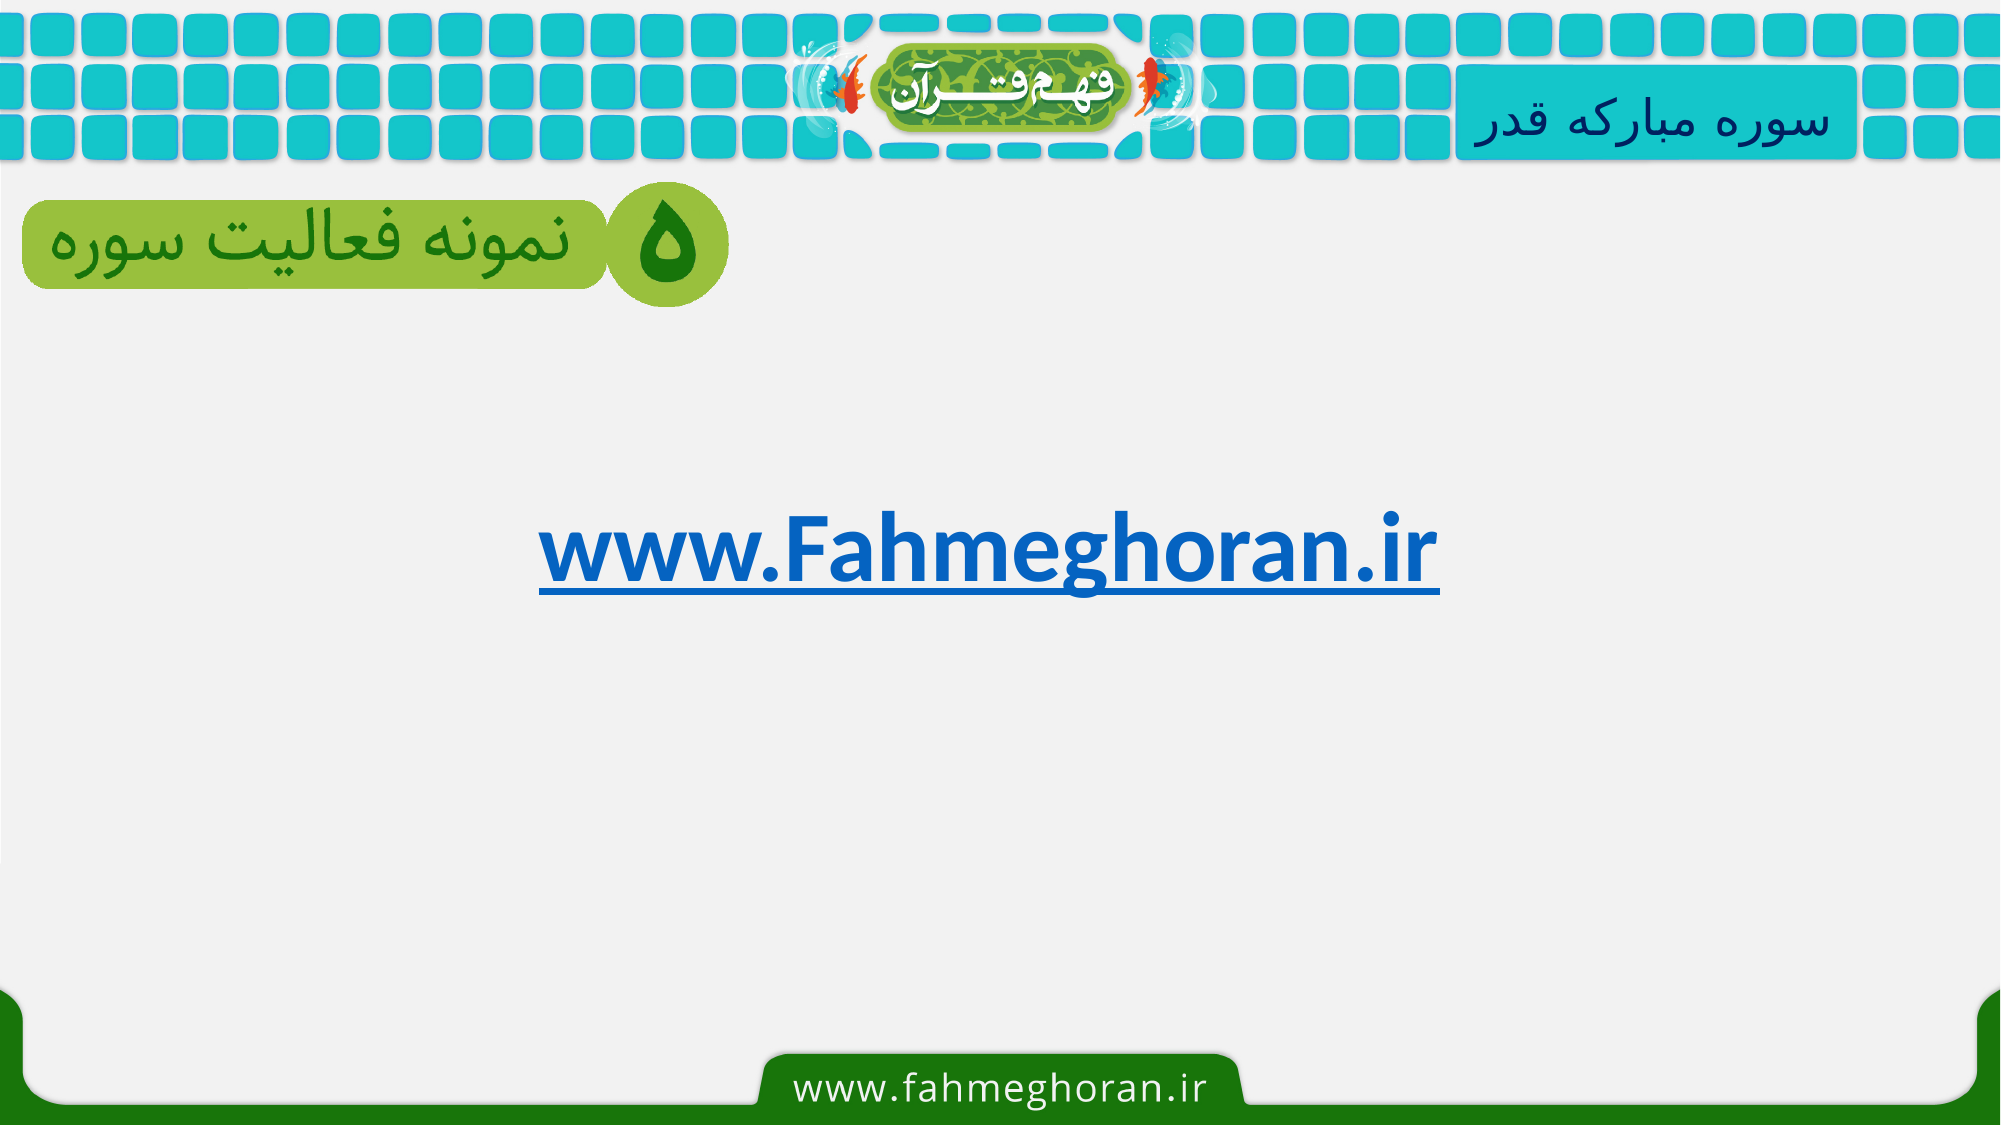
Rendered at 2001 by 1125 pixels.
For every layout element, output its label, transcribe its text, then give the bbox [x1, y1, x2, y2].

text_box سوره مبارکه قدر [1450, 66, 1859, 154]
picture [0, 0, 2001, 1125]
text_box www.Fahmeghoran.ir [524, 474, 1476, 610]
